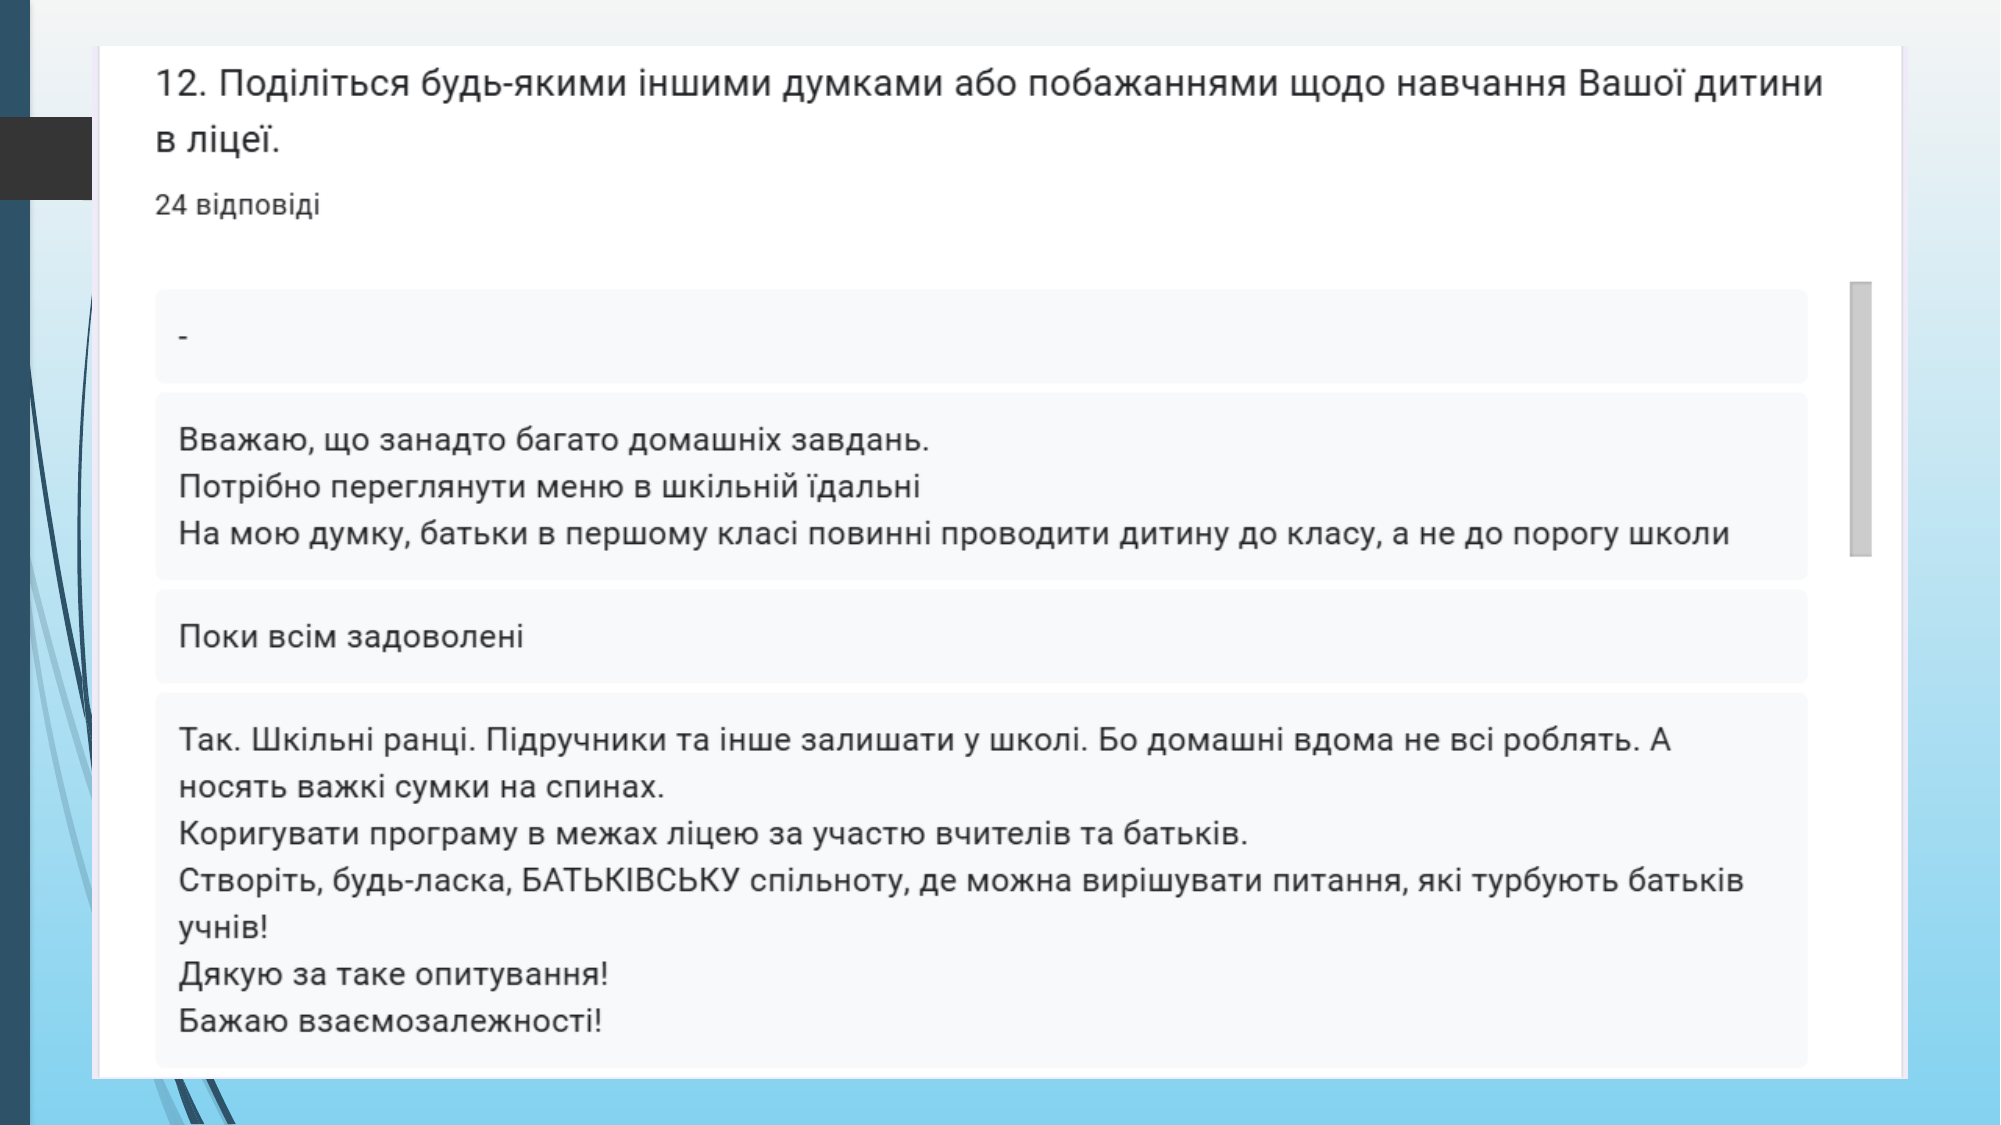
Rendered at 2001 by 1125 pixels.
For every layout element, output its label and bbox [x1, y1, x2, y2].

picture [91, 45, 1909, 1080]
